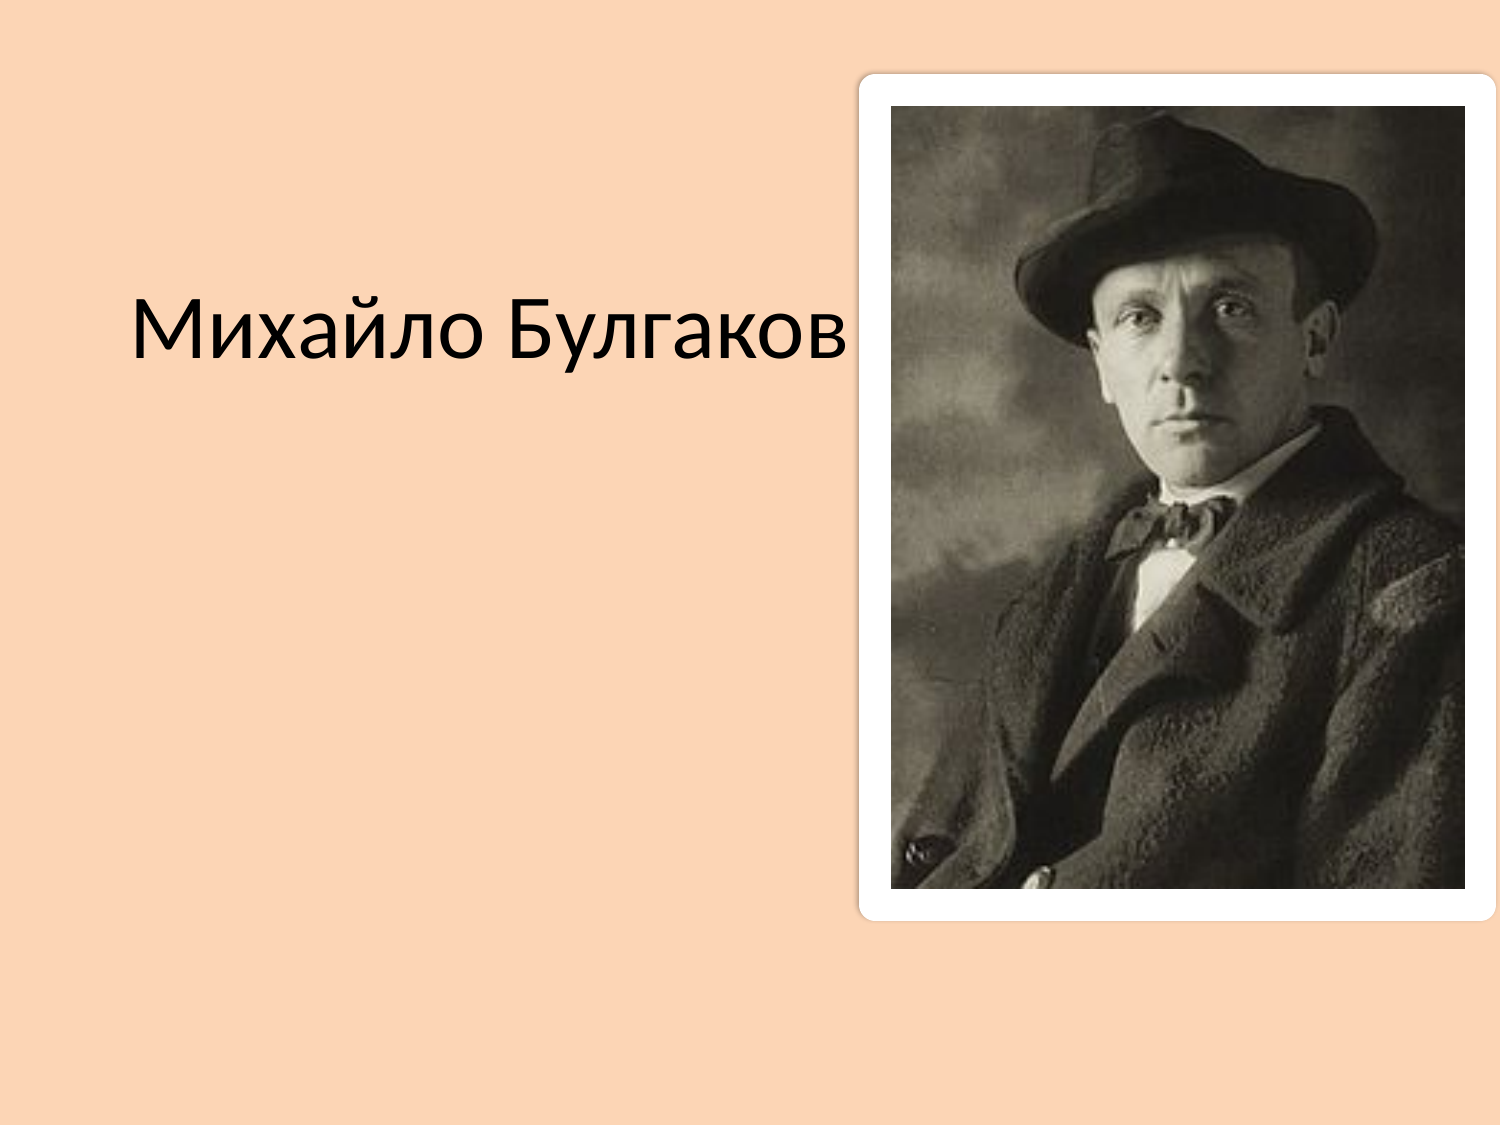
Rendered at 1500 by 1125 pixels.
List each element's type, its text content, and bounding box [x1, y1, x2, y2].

title Михайло Булгаков [0, 187, 854, 457]
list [890, 105, 1466, 890]
